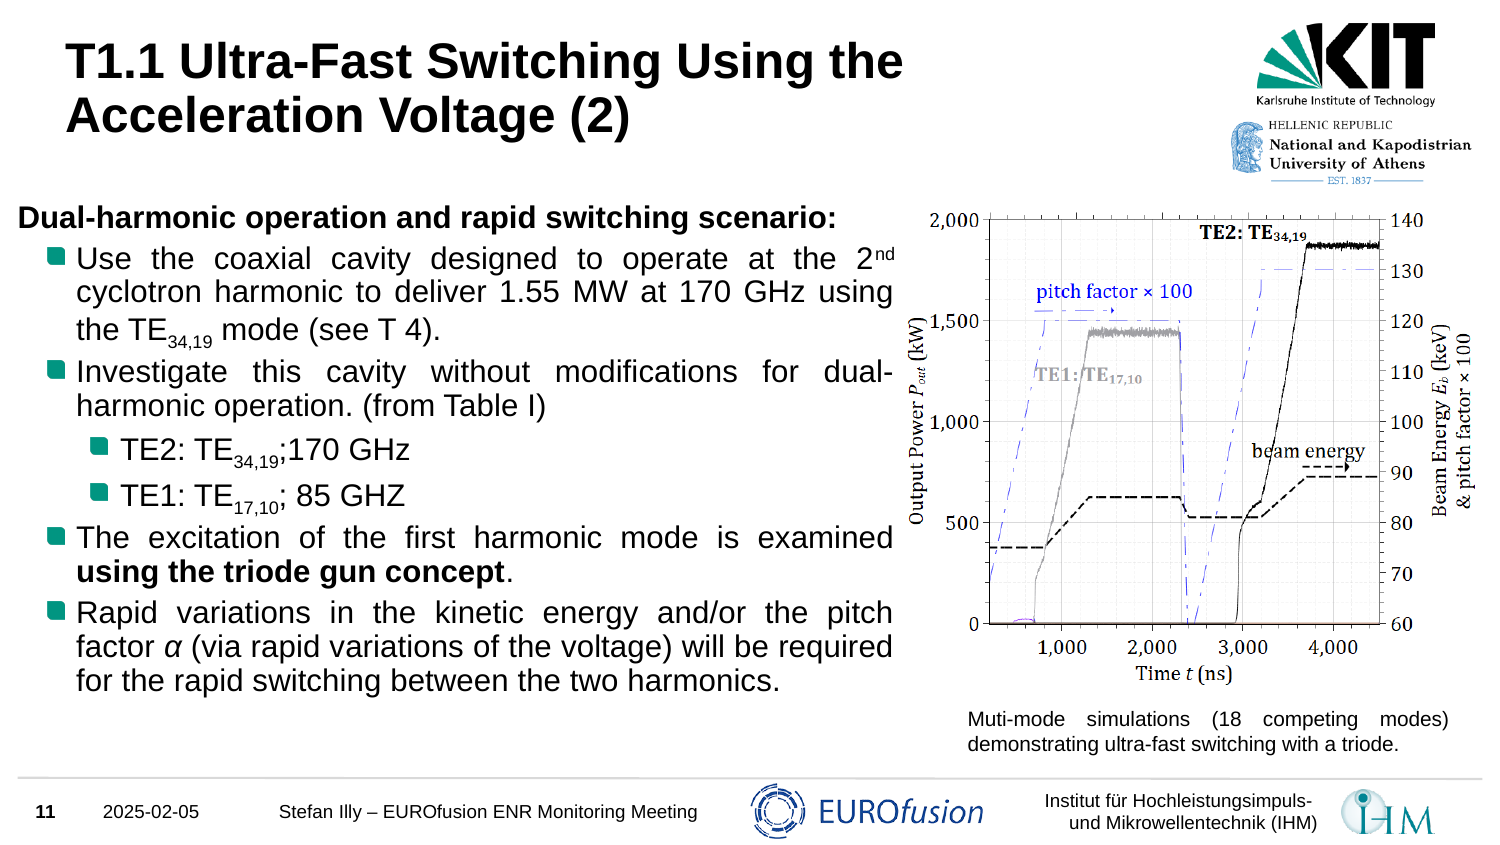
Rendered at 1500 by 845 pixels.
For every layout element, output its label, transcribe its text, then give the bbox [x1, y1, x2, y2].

picture [47, 527, 65, 547]
text_box Muti-mode simulations (18 competing modes) demonstrating ultra-fast switching with a triode. [953, 698, 1464, 764]
picture [90, 437, 108, 457]
picture [1230, 119, 1495, 185]
picture [1257, 23, 1435, 107]
list Dual-harmonic operation and rapid switching scenario: Use the coaxial cavity designed to operate at the 2nd cyclotron harmonic to deliver 1.55 MW at 170 GHz using the TE34,19 mode (see T 4). Investigate this cavity without modifications for dual-harmonic operation. (from Table I) TE2: TE34,19;170 GHz TE1: TE17,10; 85 GHZ The excitation of the first harmonic mode is examined using the triode gun concept. Rapid variations in the kinetic energy and/or the pitch factor α (via rapid variations of the voltage) will be required for the rapid switching between the two harmonics. [17, 201, 911, 761]
picture [47, 360, 65, 381]
picture [47, 247, 65, 267]
slide_number 11 [35, 778, 89, 844]
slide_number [102, 778, 272, 844]
picture [1341, 789, 1435, 834]
picture [890, 206, 1483, 686]
title T1.1 Ultra-Fast Switching Using the Acceleration Voltage (2) [64, 48, 1192, 144]
picture [750, 783, 983, 839]
picture [90, 483, 108, 503]
picture [47, 601, 65, 622]
